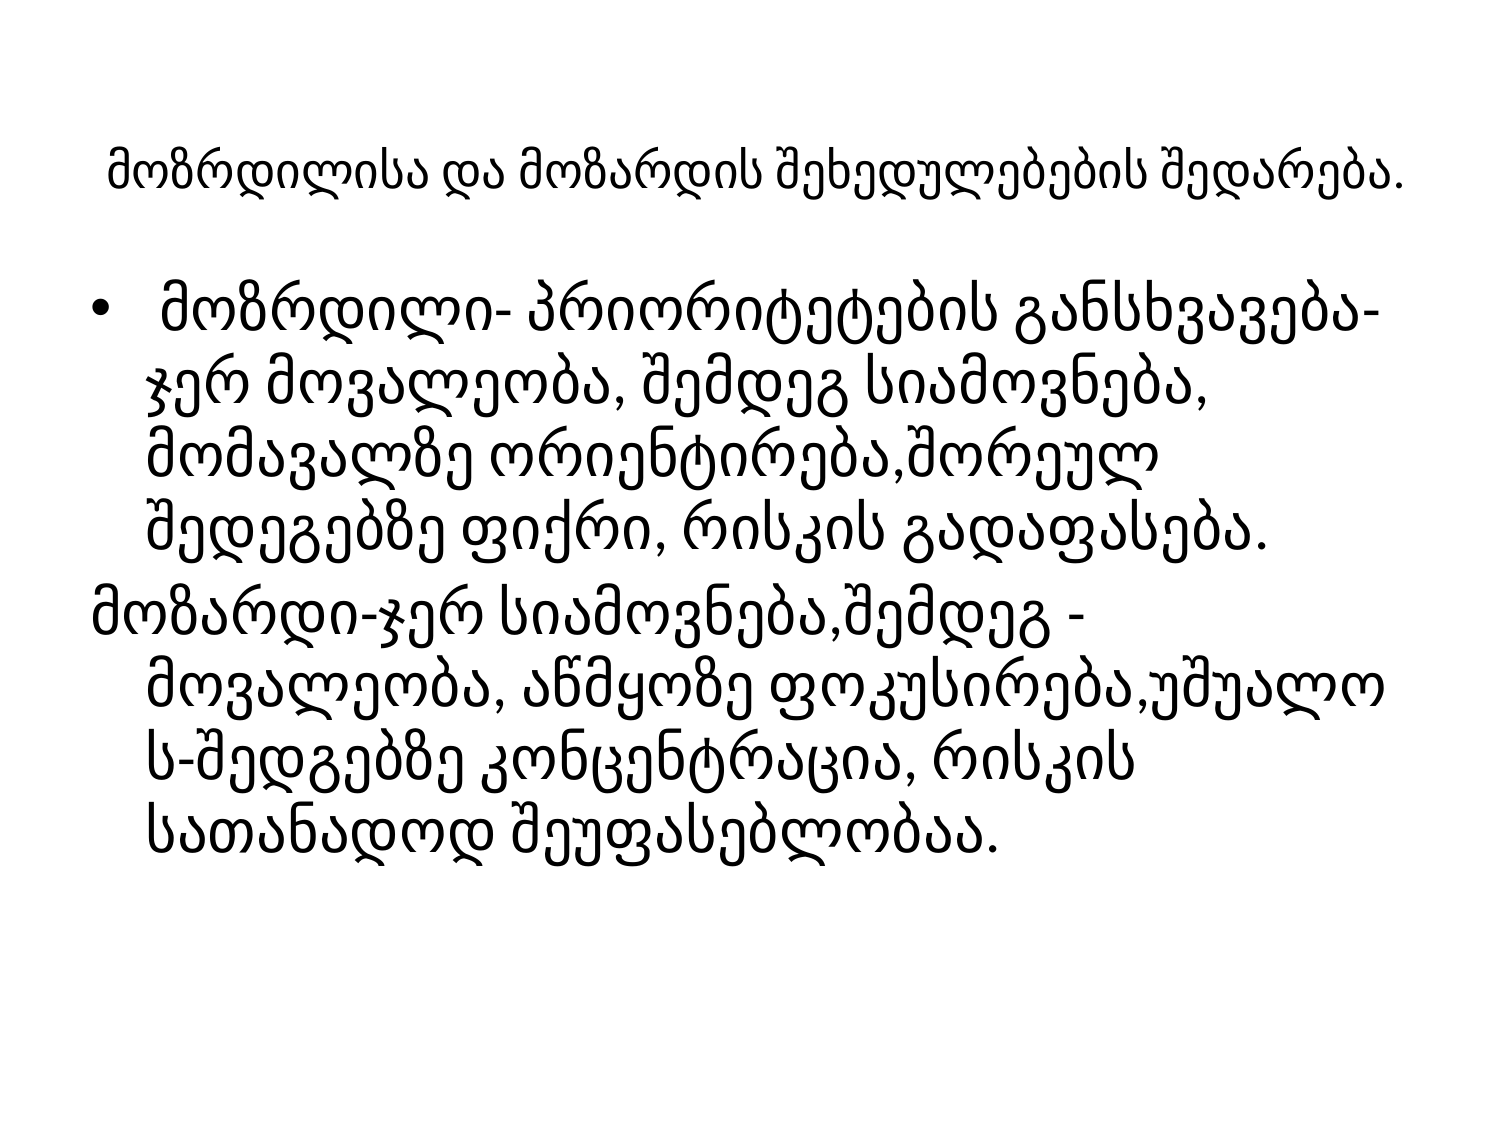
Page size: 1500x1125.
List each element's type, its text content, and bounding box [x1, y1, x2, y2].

list მოზრდილი- პრიორიტეტების განსხვავება- ჯერ მოვალეობა, შემდეგ სიამოვნება, მომავალზე ორიენტირება,შორეულ შედეგებზე ფიქრი, რისკის გადაფასება. მოზარდი-ჯერ სიამოვნება,შემდეგ -მოვალეობა, აწმყოზე ფოკუსირება,უშუალო ს-შედგებზე კონცენტრაცია, რისკის სათანადოდ შეუფასებლობაა. [75, 262, 1425, 1005]
title მოზრდილისა და მოზარდის შეხედულებების შედარება. [75, 45, 1425, 233]
